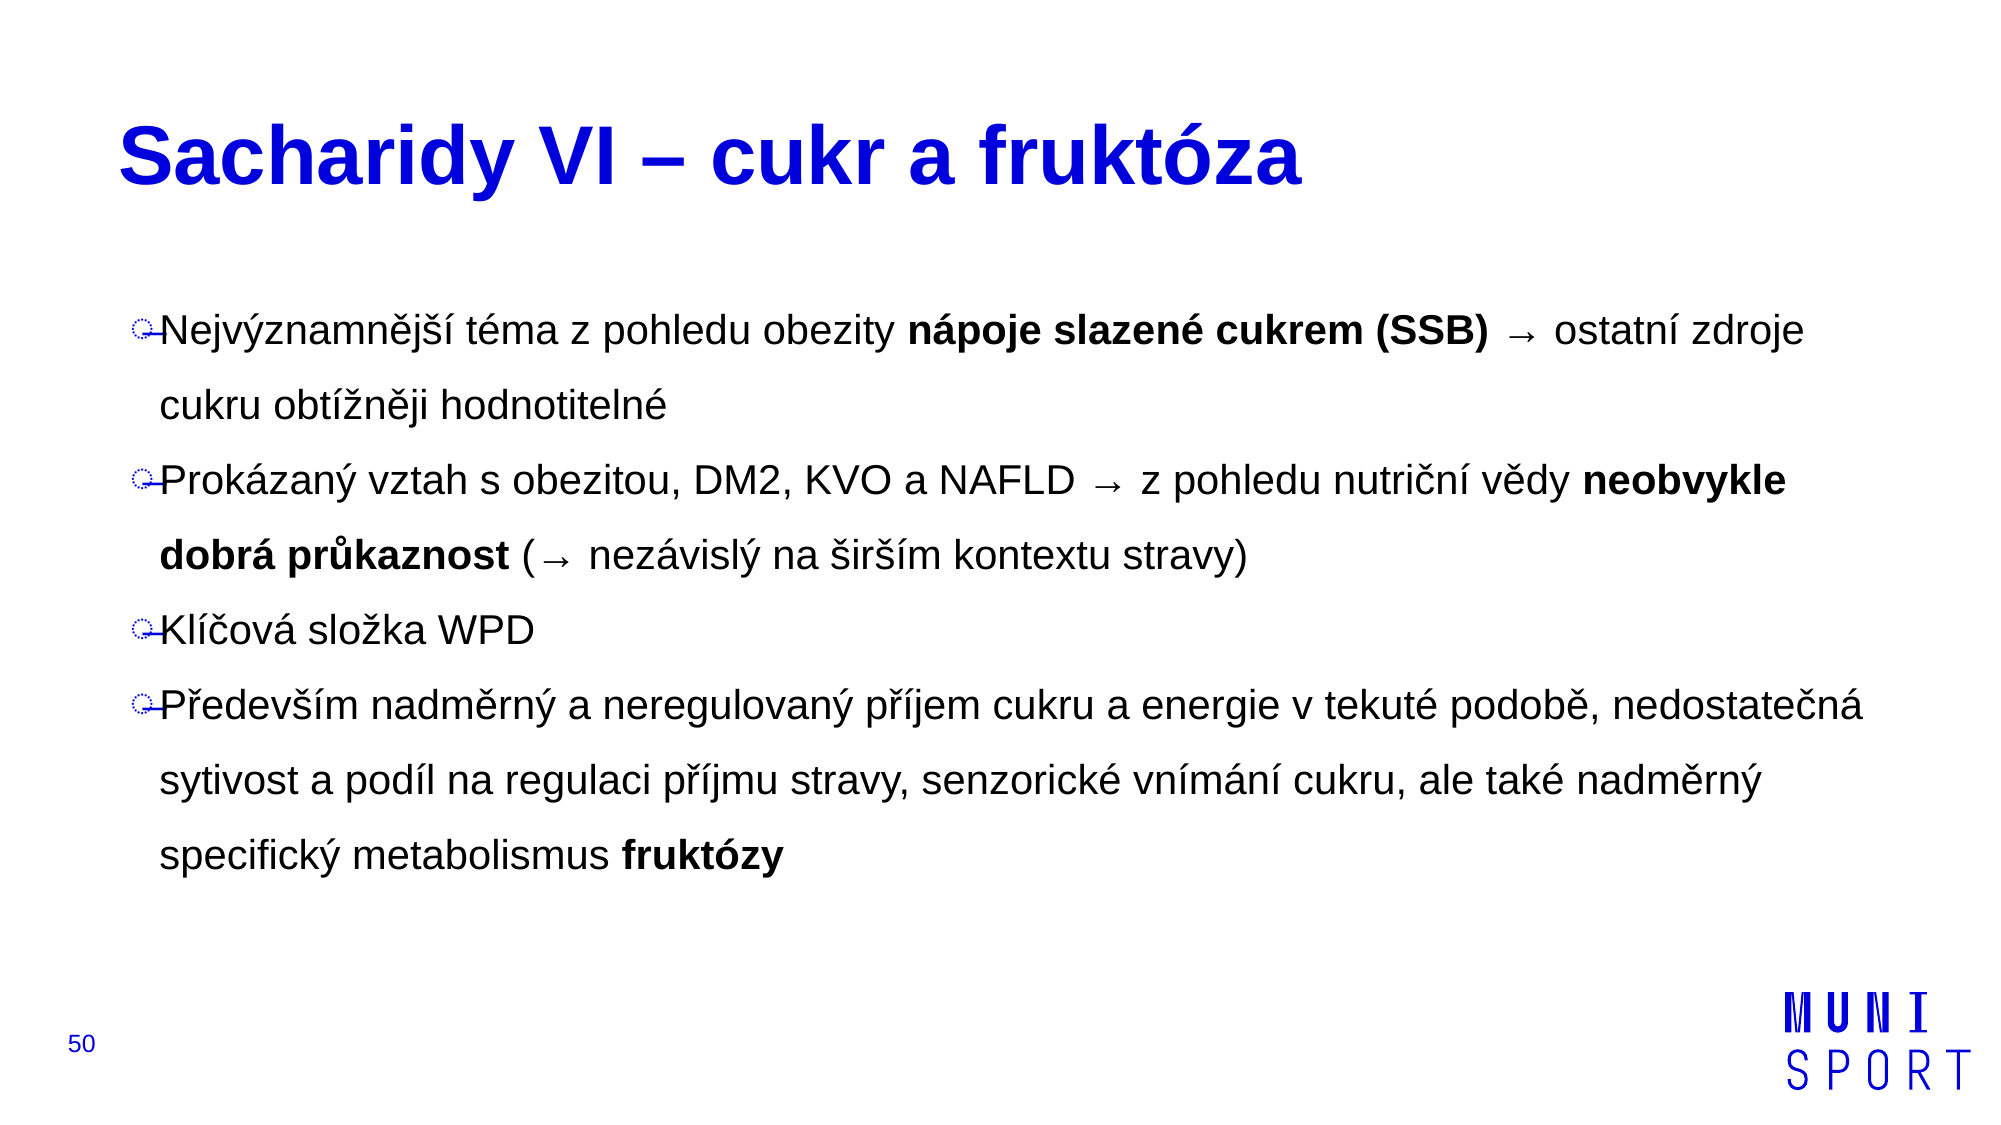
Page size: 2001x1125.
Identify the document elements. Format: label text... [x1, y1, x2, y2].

title Sacharidy VI – cukr a fruktóza [118, 118, 1883, 193]
list Nejvýznamnější téma z pohledu obezity nápoje slazené cukrem (SSB) → ostatní zdroje cukru obtížněji hodnotitelné Prokázaný vztah s obezitou, DM2, KVO a NAFLD → z pohledu nutriční vědy neobvykle dobrá průkaznost (→ nezávislý na širším kontextu stravy) Klíčová složka WPD Především nadměrný a neregulovaný příjem cukru a energie v tekuté podobě, nedostatečná sytivost a podíl na regulaci příjmu stravy, senzorické vnímání cukru, ale také nadměrný specifický metabolismus fruktózy [118, 277, 1883, 957]
slide_number 50 [67, 1021, 110, 1063]
